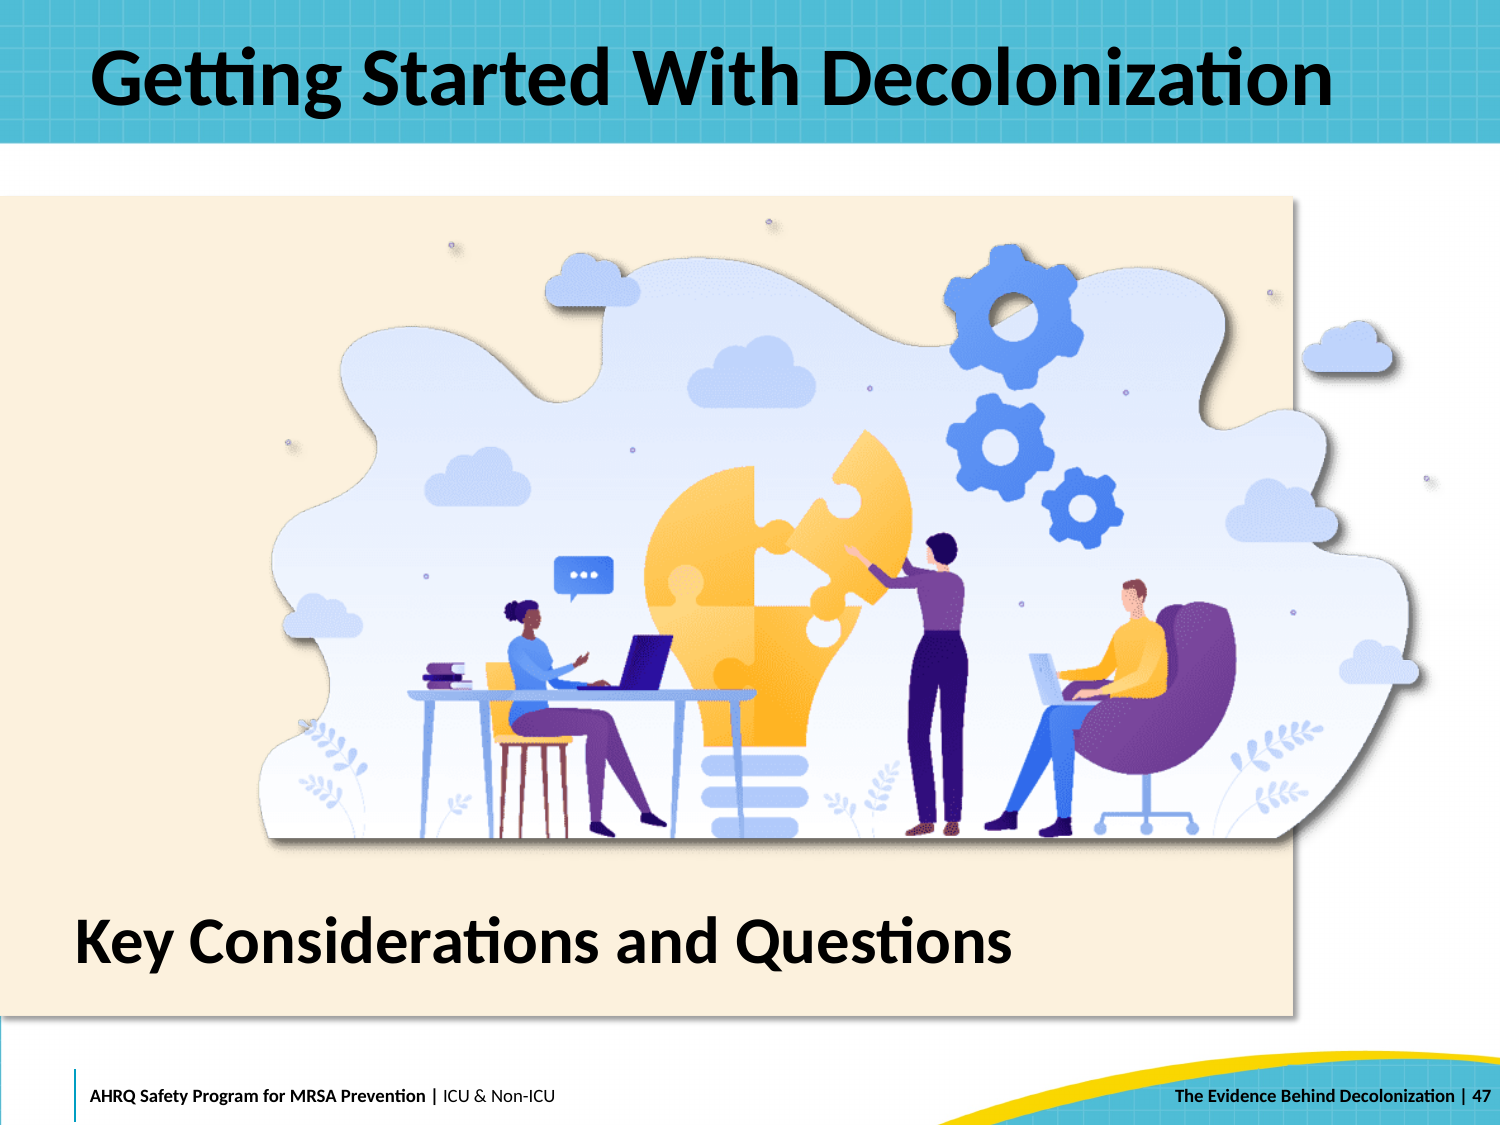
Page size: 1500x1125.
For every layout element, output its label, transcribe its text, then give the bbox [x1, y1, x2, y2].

title Getting Started With Decolonization [75, 0, 1425, 150]
picture [0, 0, 1500, 1125]
slide_number | 47 [1455, 1065, 1500, 1125]
list Key Considerations and Questions [60, 848, 1266, 985]
